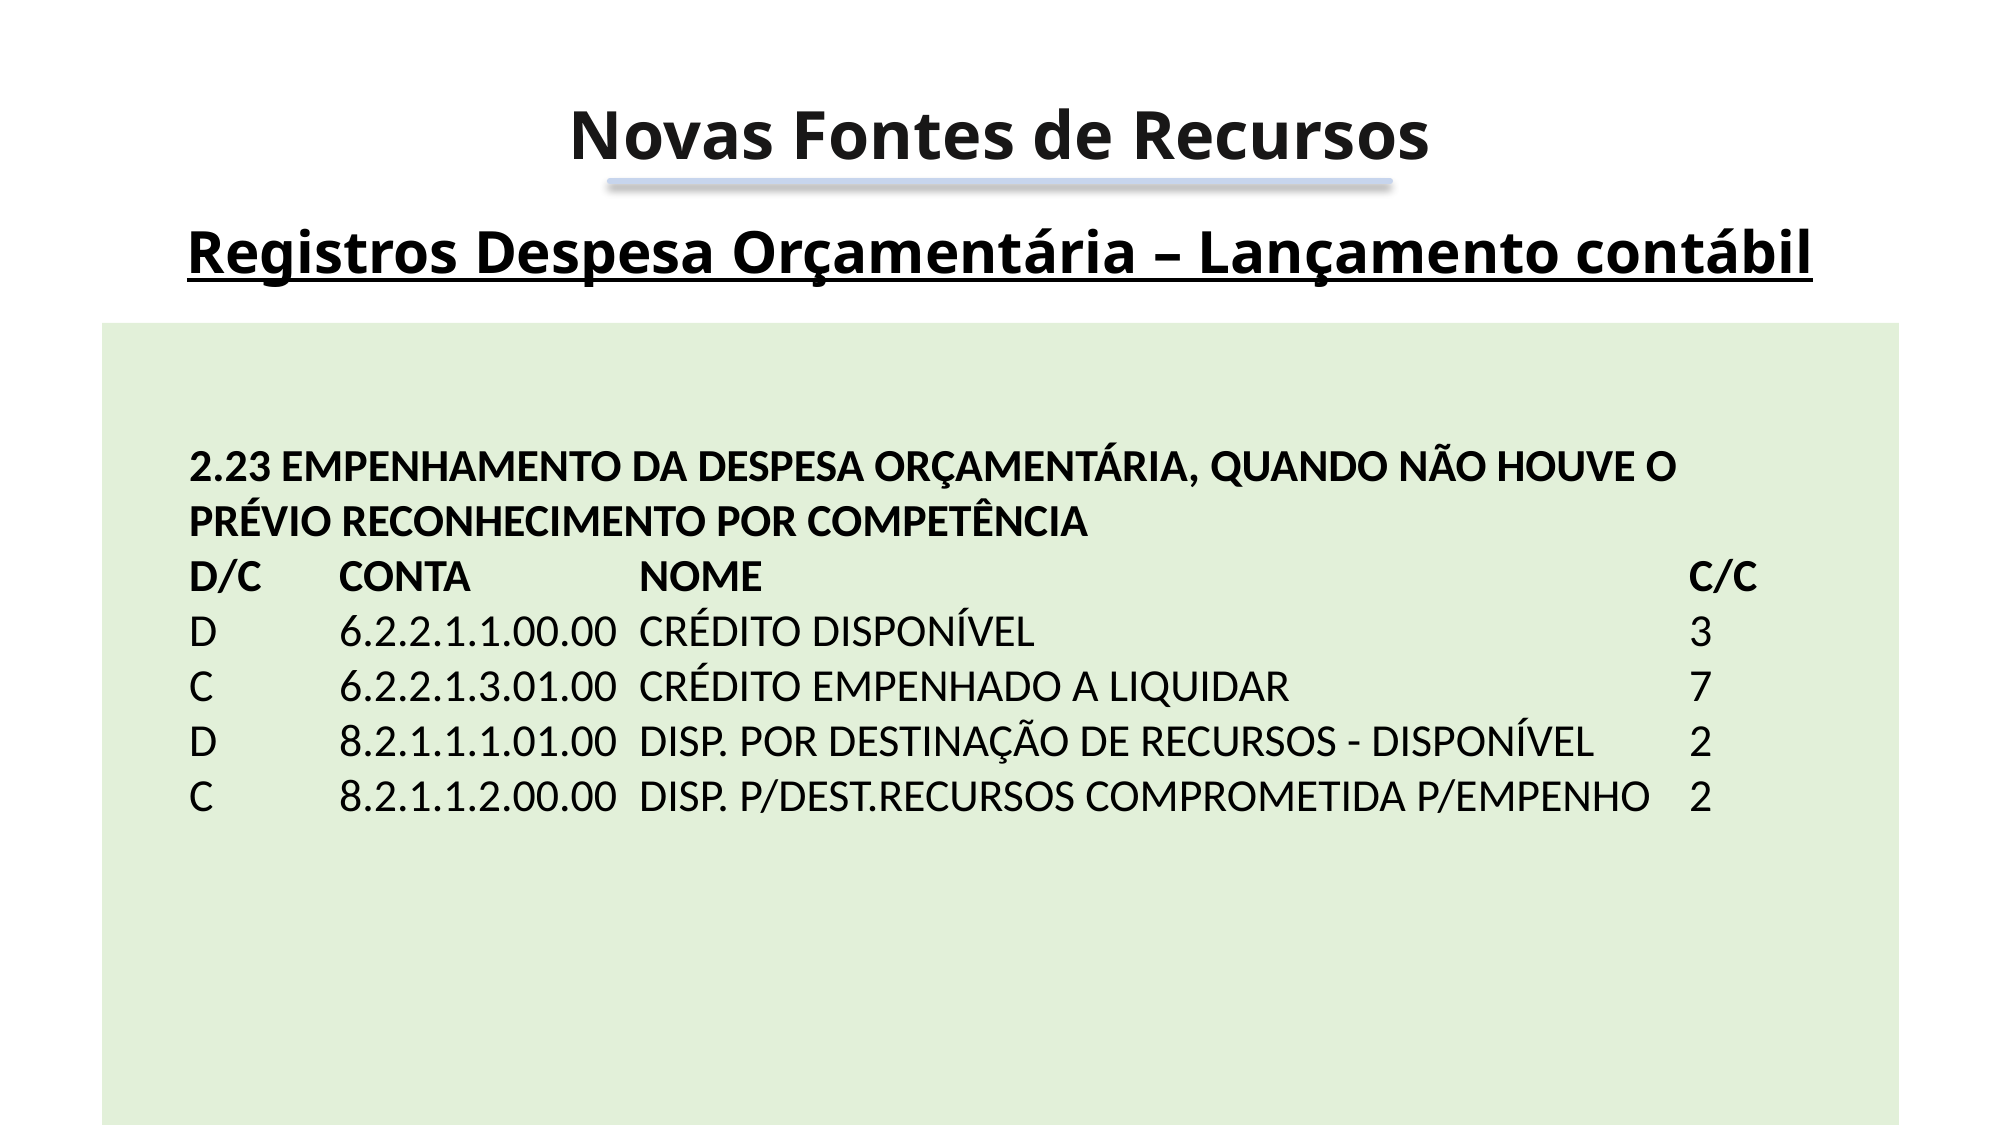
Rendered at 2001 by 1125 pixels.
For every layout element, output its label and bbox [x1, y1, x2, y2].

text_box [554, 85, 1446, 180]
text_box [172, 207, 1828, 293]
text_box [102, 322, 1899, 1125]
